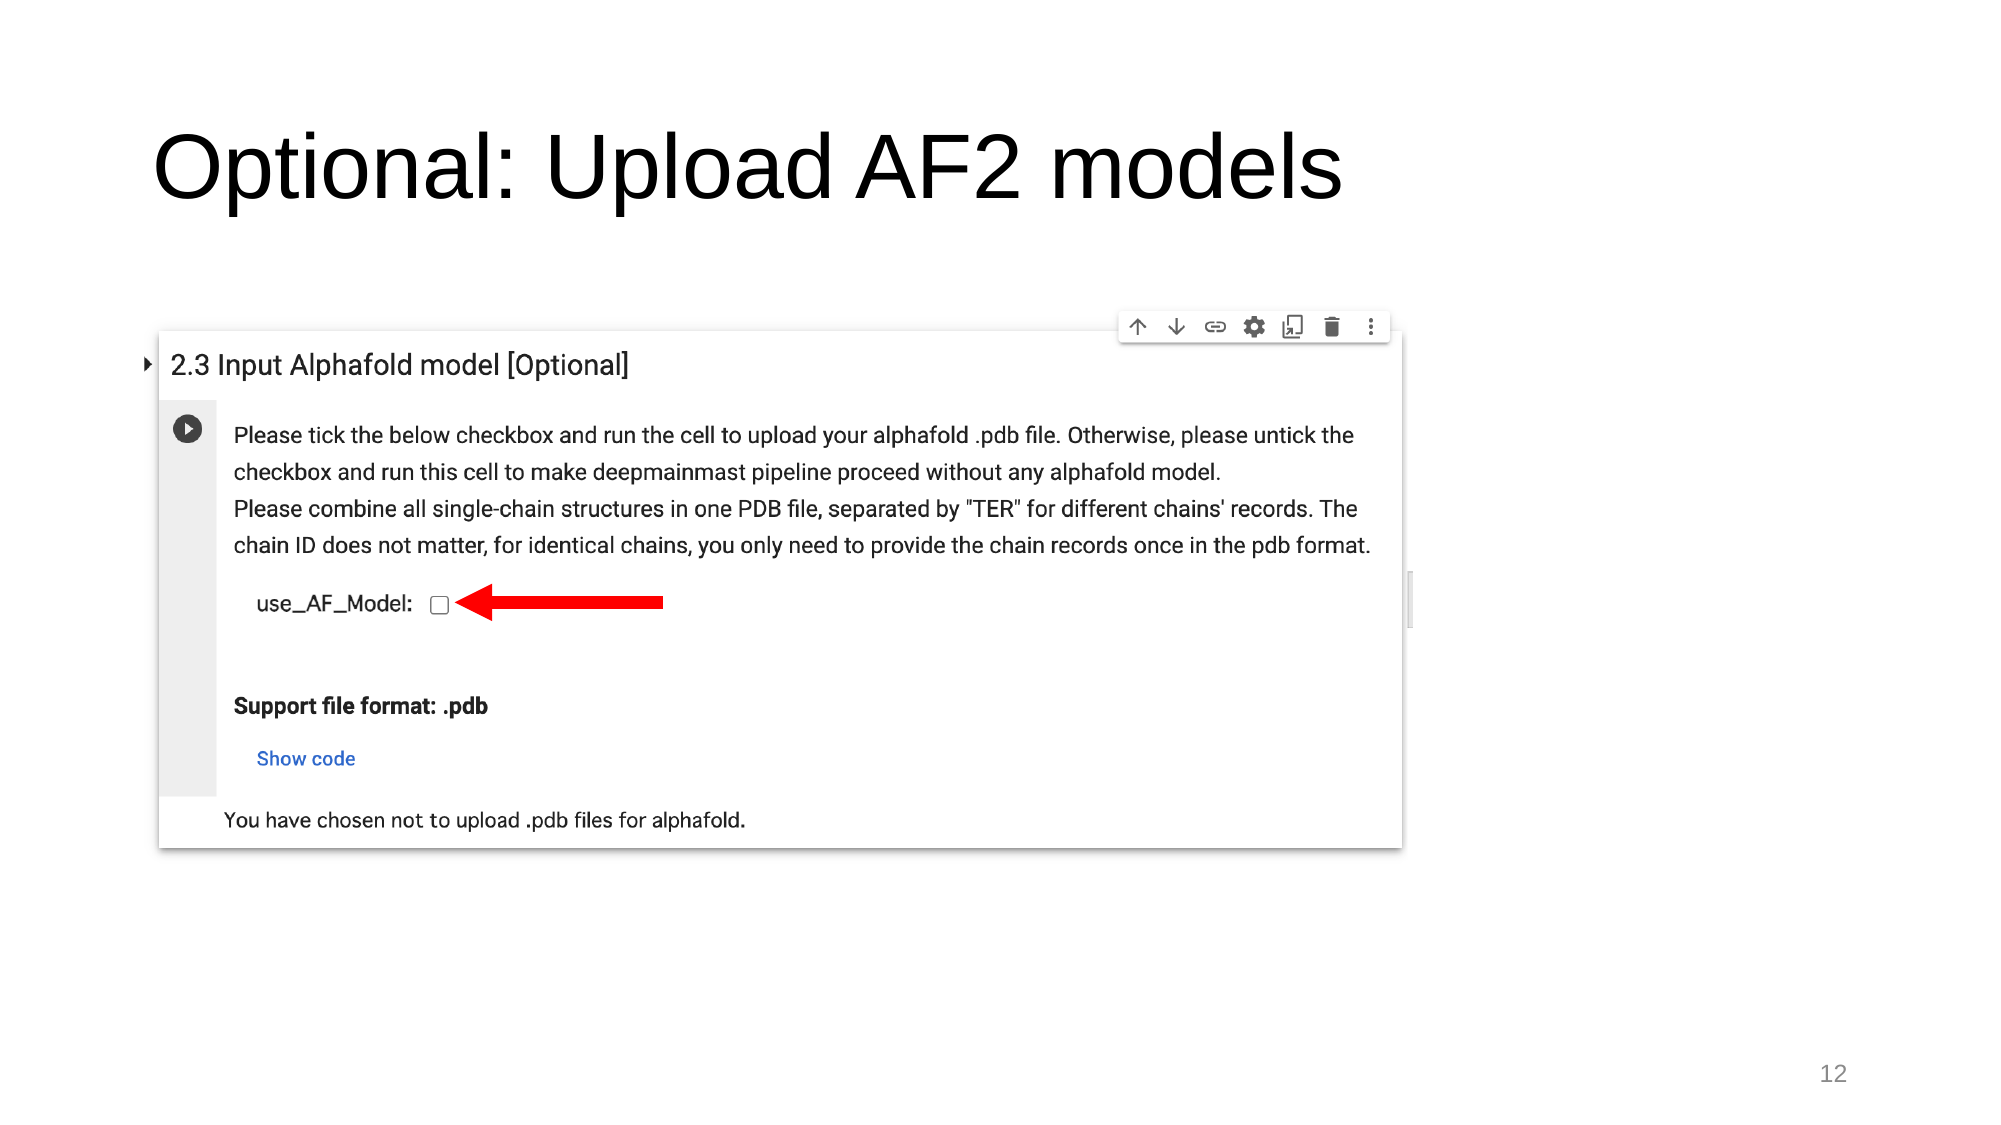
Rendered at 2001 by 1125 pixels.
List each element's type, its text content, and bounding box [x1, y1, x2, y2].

slide_number 12 [1412, 1042, 1863, 1103]
title Optional: Upload AF2 models [137, 59, 1863, 278]
picture [137, 299, 1413, 866]
